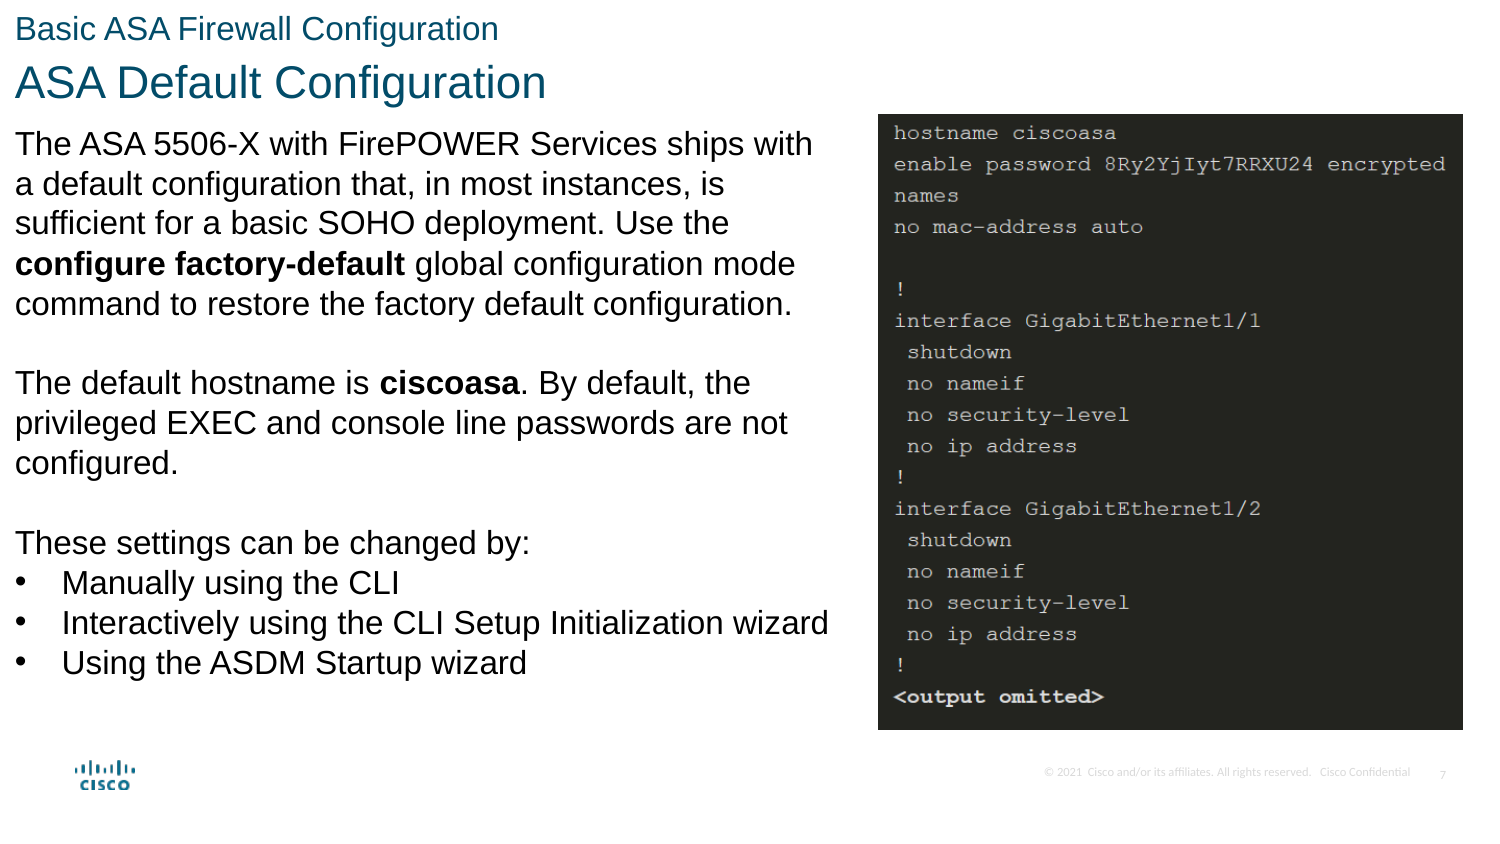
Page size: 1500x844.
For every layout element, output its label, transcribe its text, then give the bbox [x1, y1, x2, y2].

picture [75, 759, 135, 790]
text_box The ASA 5506-X with FirePOWER Services ships with a default configuration that, in most instances, is sufficient for a basic SOHO deployment. Use the configure factory-default global configuration mode command to restore the factory default configuration. The default hostname is ciscoasa. By default, the privileged EXEC and console line passwords are not configured. These settings can be changed by: Manually using the CLI Interactively using the CLI Setup Initialization wizard Using the ASDM Startup wizard [0, 114, 853, 691]
slide_number 7 [1425, 759, 1500, 797]
picture [877, 114, 1463, 730]
list Basic ASA Firewall Configuration [0, 0, 1500, 45]
list ASA Default Configuration [0, 45, 1500, 195]
